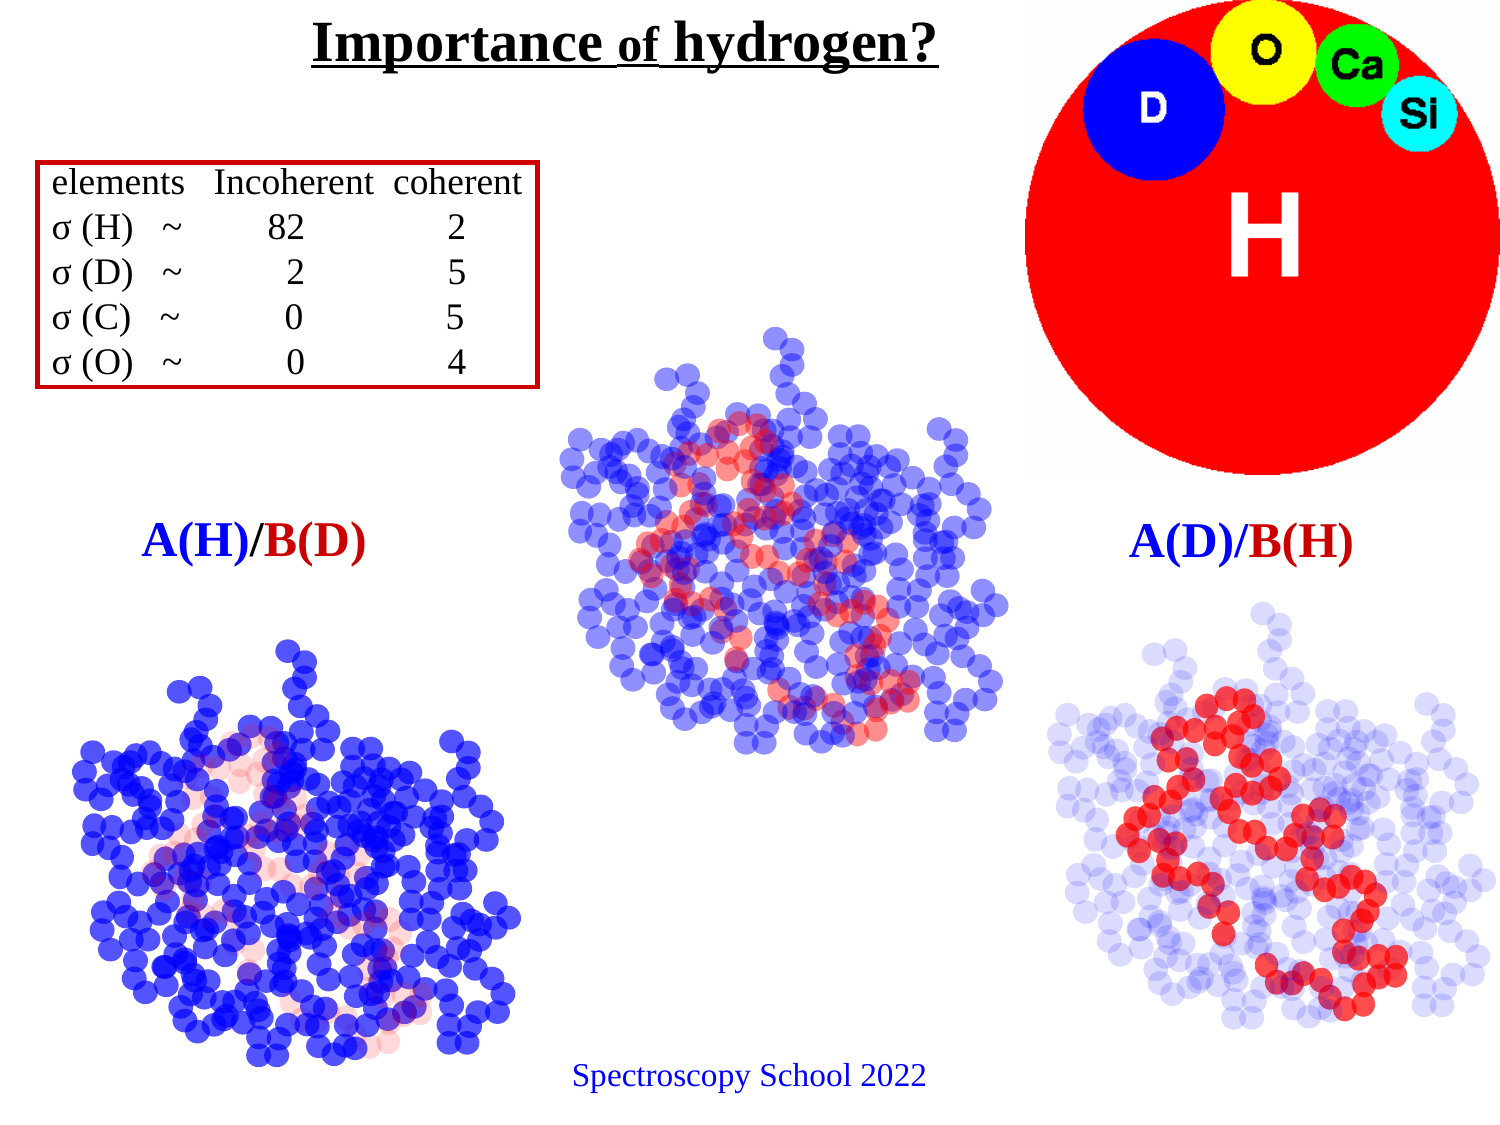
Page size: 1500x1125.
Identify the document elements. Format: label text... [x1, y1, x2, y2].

text_box elements Incoherent coherent σ (H) ~ 82 2 σ (D) ~ 2 5 σ (C) ~ 0 5 σ (O) ~ 0 4 [36, 149, 538, 390]
text_box [37, 162, 538, 388]
footer Spectroscopy School 2022 [512, 1076, 988, 1103]
picture [1024, 0, 1500, 475]
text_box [71, 326, 1491, 1068]
text_box Importance of hydrogen? [12, 0, 1022, 63]
